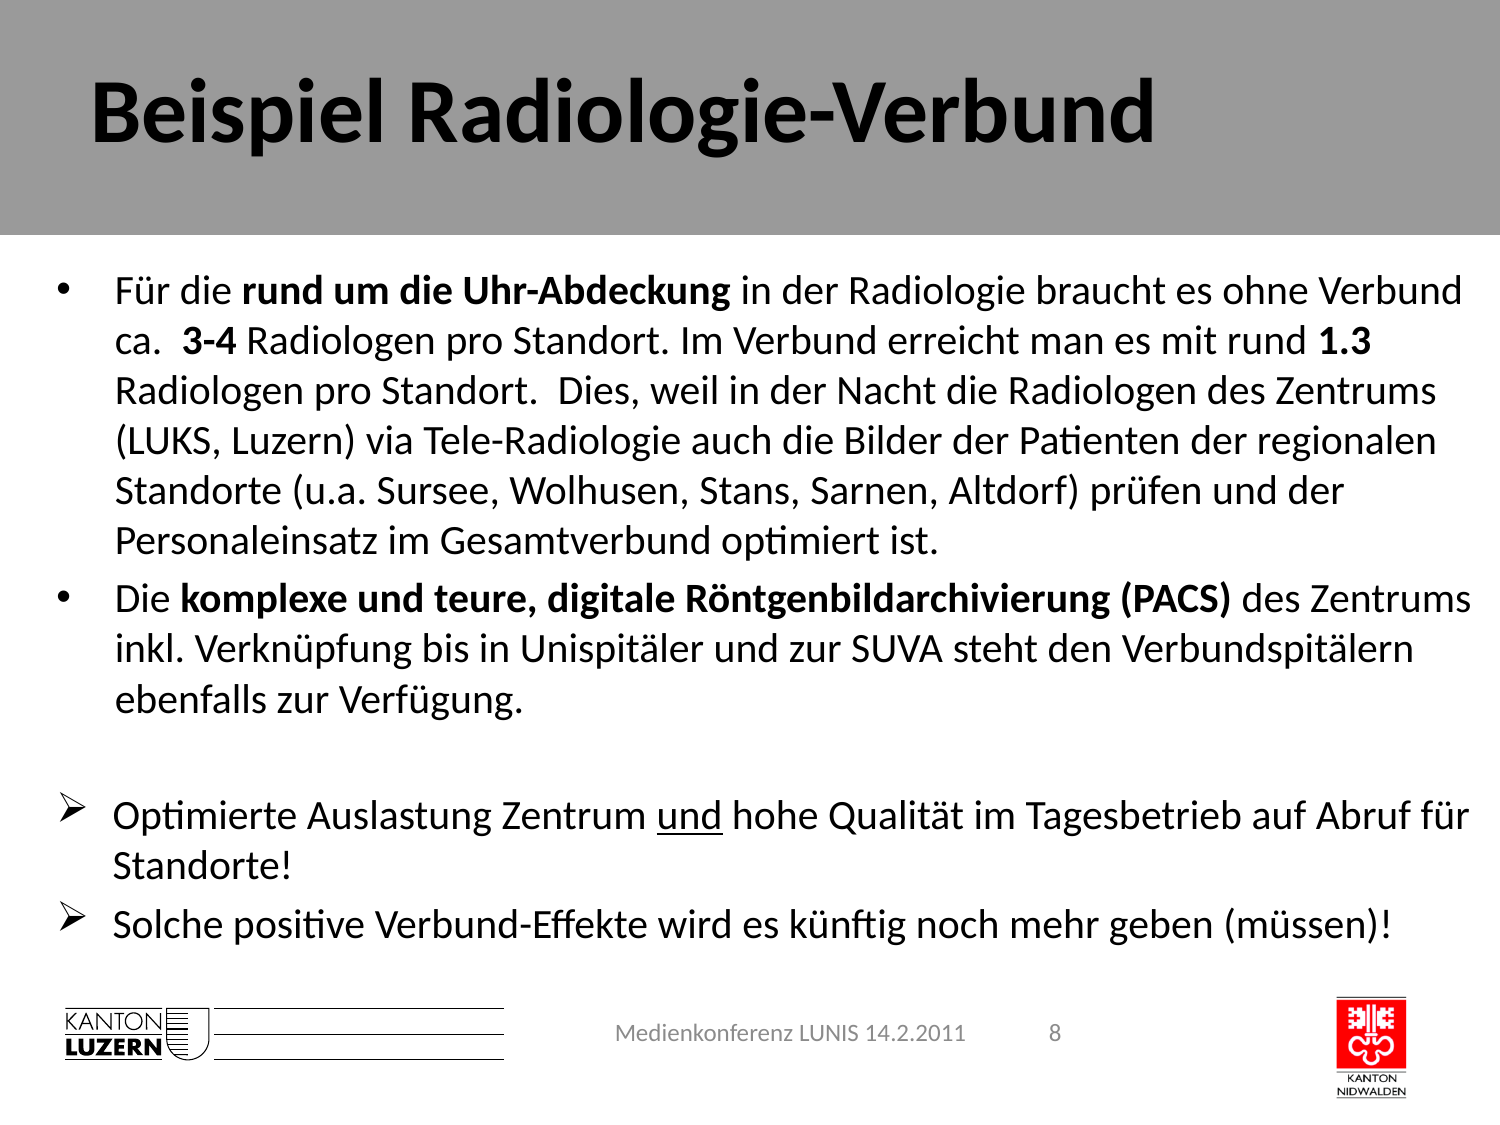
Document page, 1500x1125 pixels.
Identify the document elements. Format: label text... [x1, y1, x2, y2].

list Für die rund um die Uhr-Abdeckung in der Radiologie braucht es ohne Verbund ca. 3-4 Radiologen pro Standort. Im Verbund erreicht man es mit rund 1.3 Radiologen pro Standort. Dies, weil in der Nacht die Radiologen des Zentrums (LUKS, Luzern) via Tele-Radiologie auch die Bilder der Patienten der regionalen Standorte (u.a. Sursee, Wolhusen, Stans, Sarnen, Altdorf) prüfen und der Personaleinsatz im Gesamtverbund optimiert ist. Die komplexe und teure, digitale Röntgenbildarchivierung (PACS) des Zentrums inkl. Verknüpfung bis in Unispitäler und zur SUVA steht den Verbundspitälern ebenfalls zur Verfügung. Optimierte Auslastung Zentrum und hohe Qualität im Tagesbetrieb auf Abruf für Standorte! Solche positive Verbund-Effekte wird es künftig noch mehr geben (müssen)! [41, 255, 1500, 999]
title Beispiel Radiologie-Verbund [74, 11, 1426, 200]
picture [0, 0, 1500, 235]
slide_number 8 [997, 1007, 1077, 1055]
footer Medienkonferenz LUNIS 14.2.2011 [585, 1007, 997, 1055]
picture [1335, 999, 1407, 1099]
